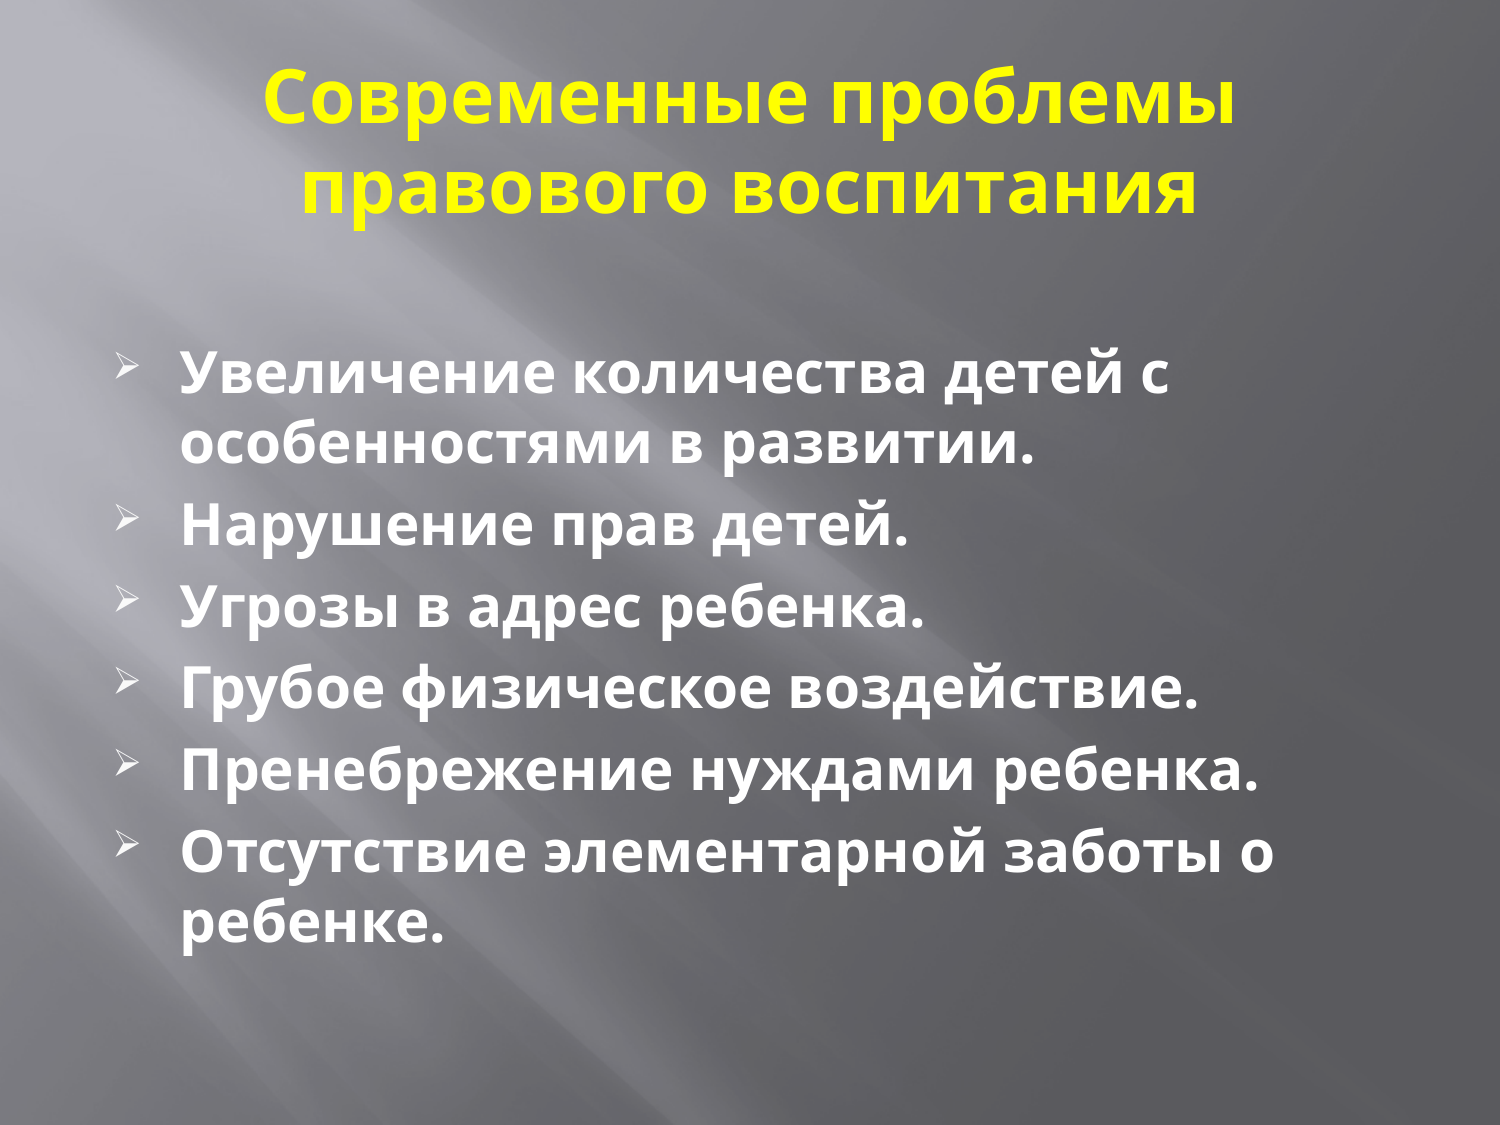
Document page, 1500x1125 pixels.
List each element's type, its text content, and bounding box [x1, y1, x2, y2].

title Современные проблемы правового воспитания [75, 45, 1425, 233]
list Увеличение количества детей с особенностями в развитии. Нарушение прав детей. Угрозы в адрес ребенка. Грубое физическое воздействие. Пренебрежение нуждами ребенка. Отсутствие элементарной заботы о ребенке. [75, 328, 1425, 985]
